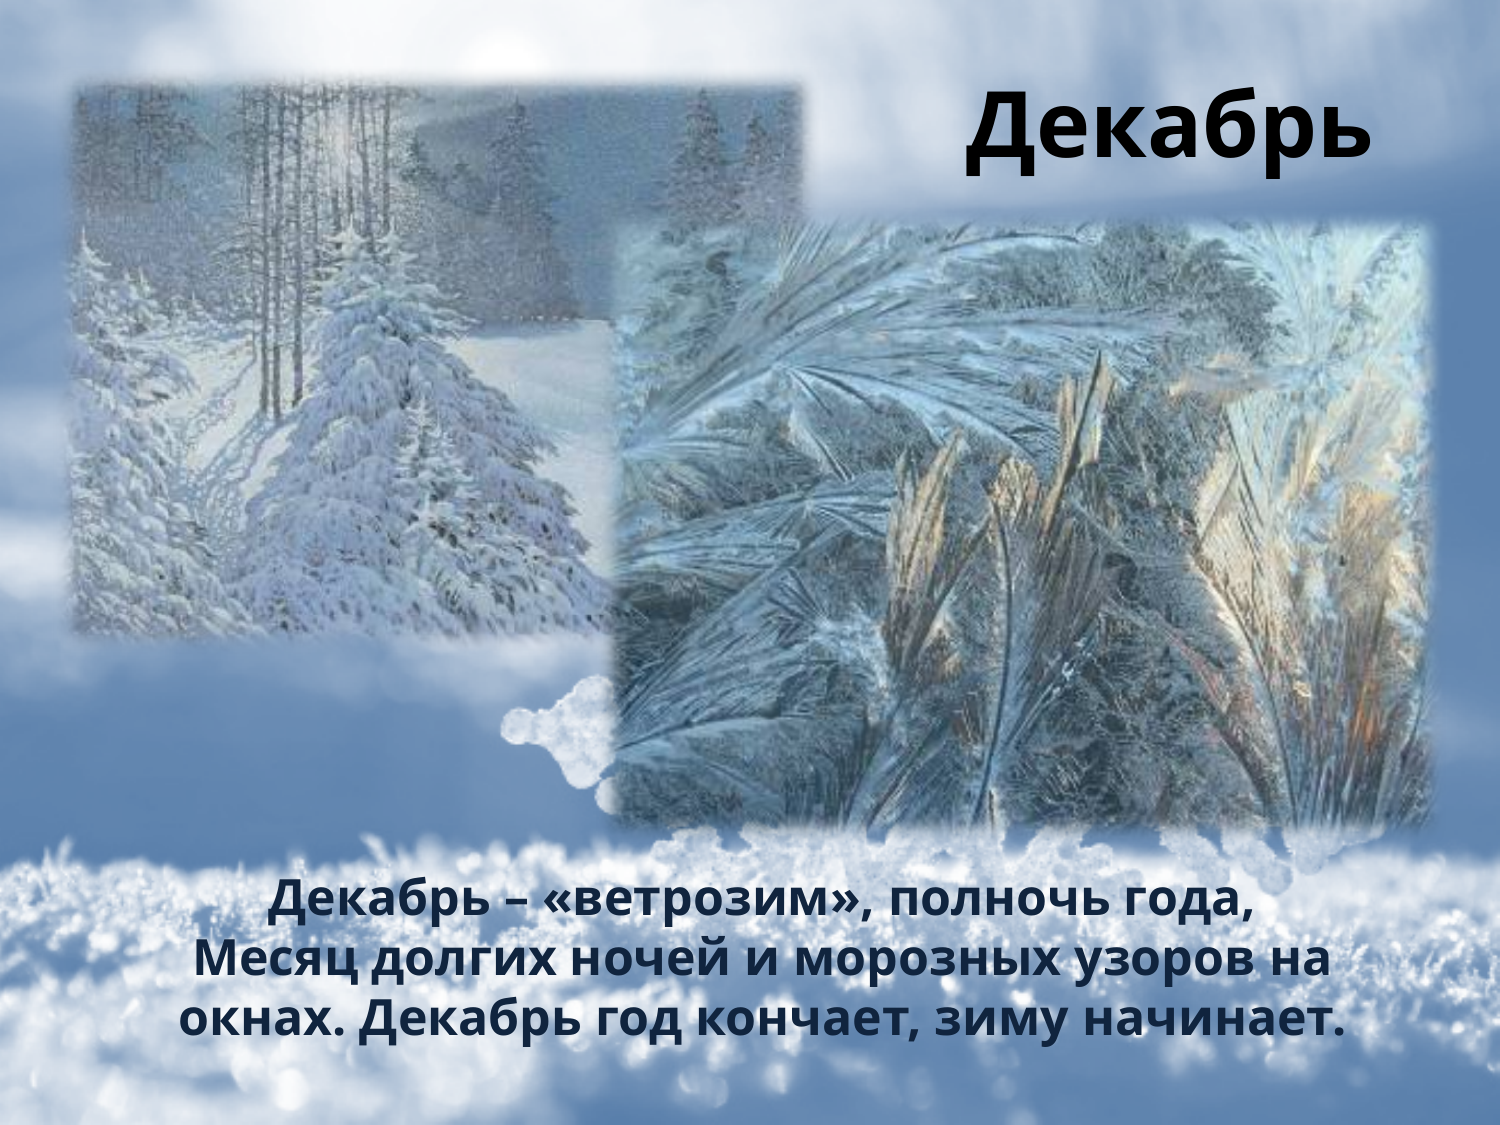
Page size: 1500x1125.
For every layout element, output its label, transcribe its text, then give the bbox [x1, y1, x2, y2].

picture [52, 66, 1447, 847]
title Декабрь [915, 45, 1425, 197]
list Декабрь – «ветрозим», полночь года, Месяц долгих ночей и морозных узоров на окнах. Декабрь год кончает, зиму начинает. [100, 857, 1425, 1065]
